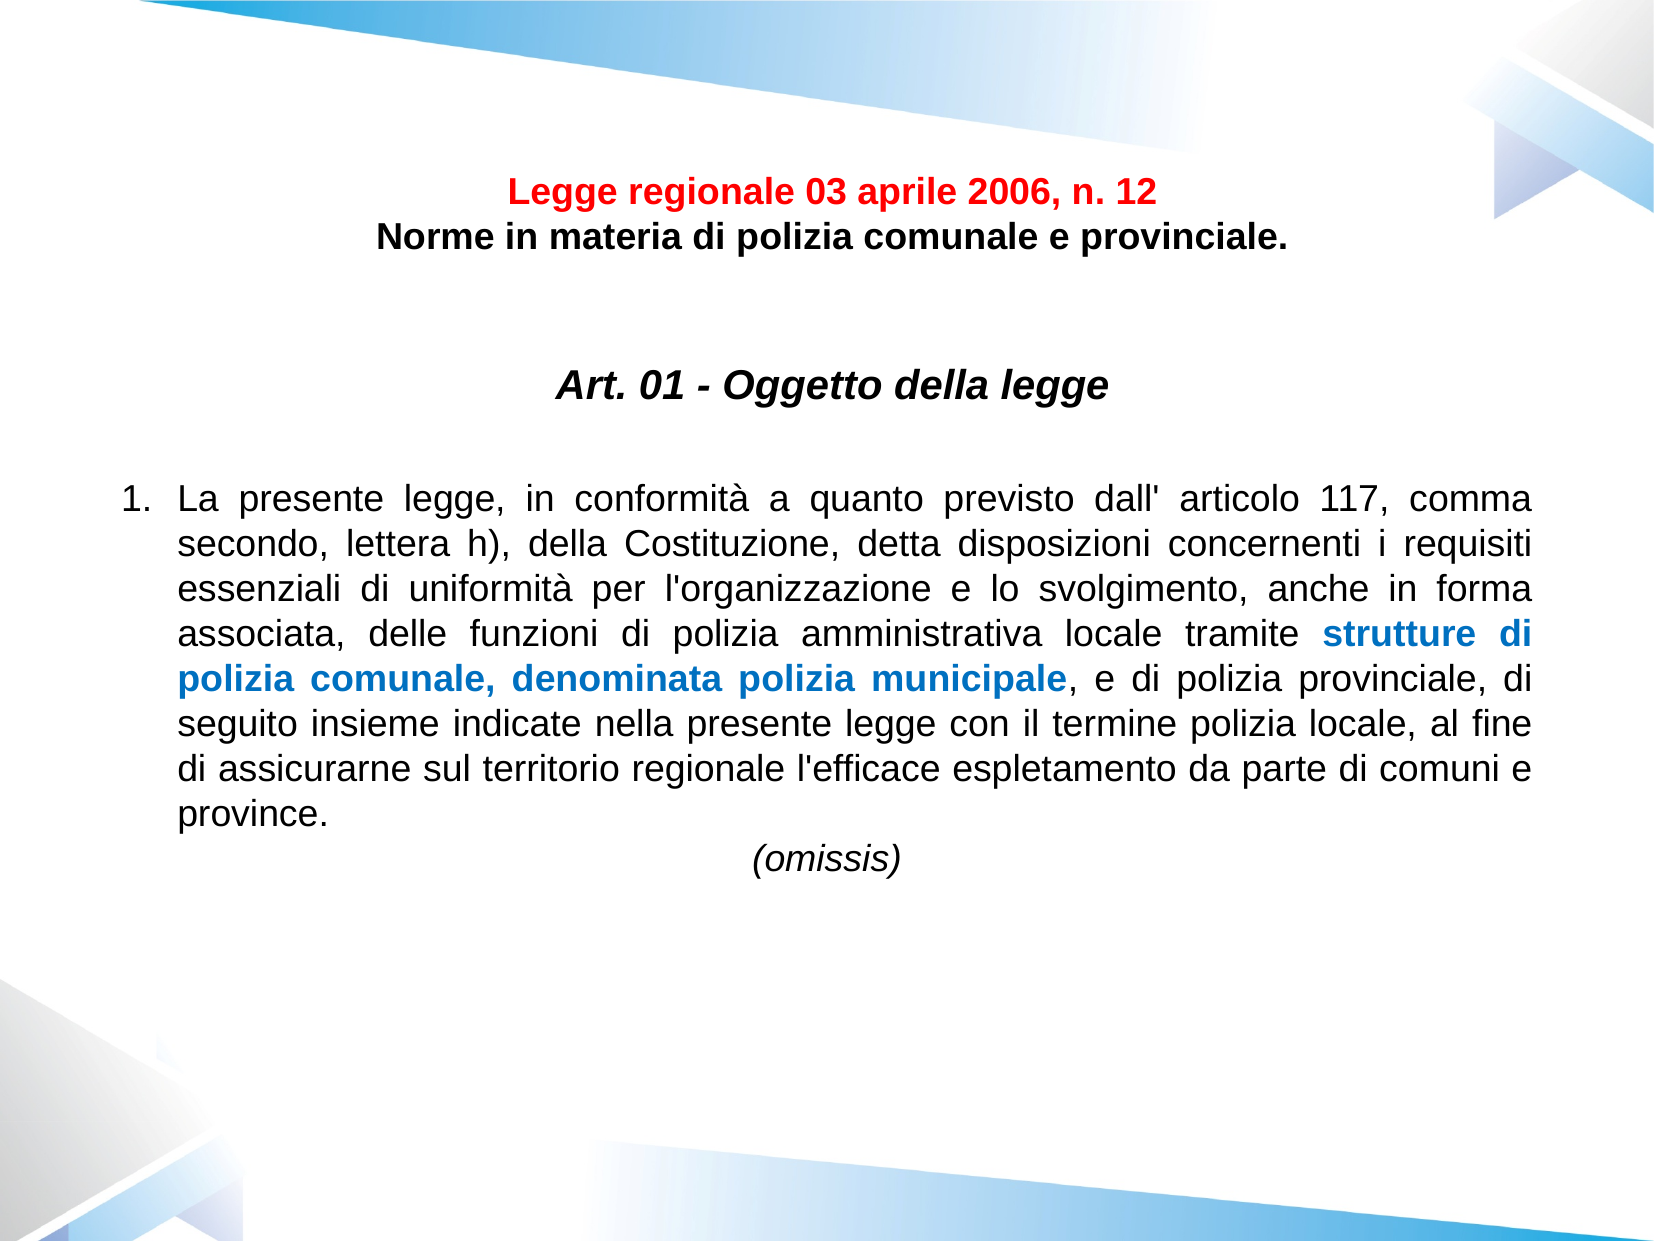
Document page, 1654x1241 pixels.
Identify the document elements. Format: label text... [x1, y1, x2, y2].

text_box Art. 01 - Oggetto della legge [295, 336, 1371, 429]
text_box [0, 5, 1654, 166]
text_box La presente legge, in conformità a quanto previsto dall' articolo 117, comma secondo, lettera h), della Costituzione, detta disposizioni concernenti i requisiti essenziali di uniformità per l'organizzazione e lo svolgimento, anche in forma associata, delle funzioni di polizia amministrativa locale tramite strutture di polizia comunale, denominata polizia municipale, e di polizia provinciale, di seguito insieme indicate nella presente legge con il termine polizia locale, al fine di assicurarne sul territorio regionale l'efficace espletamento da parte di comuni e province. (omissis) [106, 466, 1548, 887]
picture [0, 0, 1654, 5]
picture [0, 166, 1654, 1241]
text_box Legge regionale 03 aprile 2006, n. 12 Norme in materia di polizia comunale e provinciale. [247, 159, 1418, 265]
